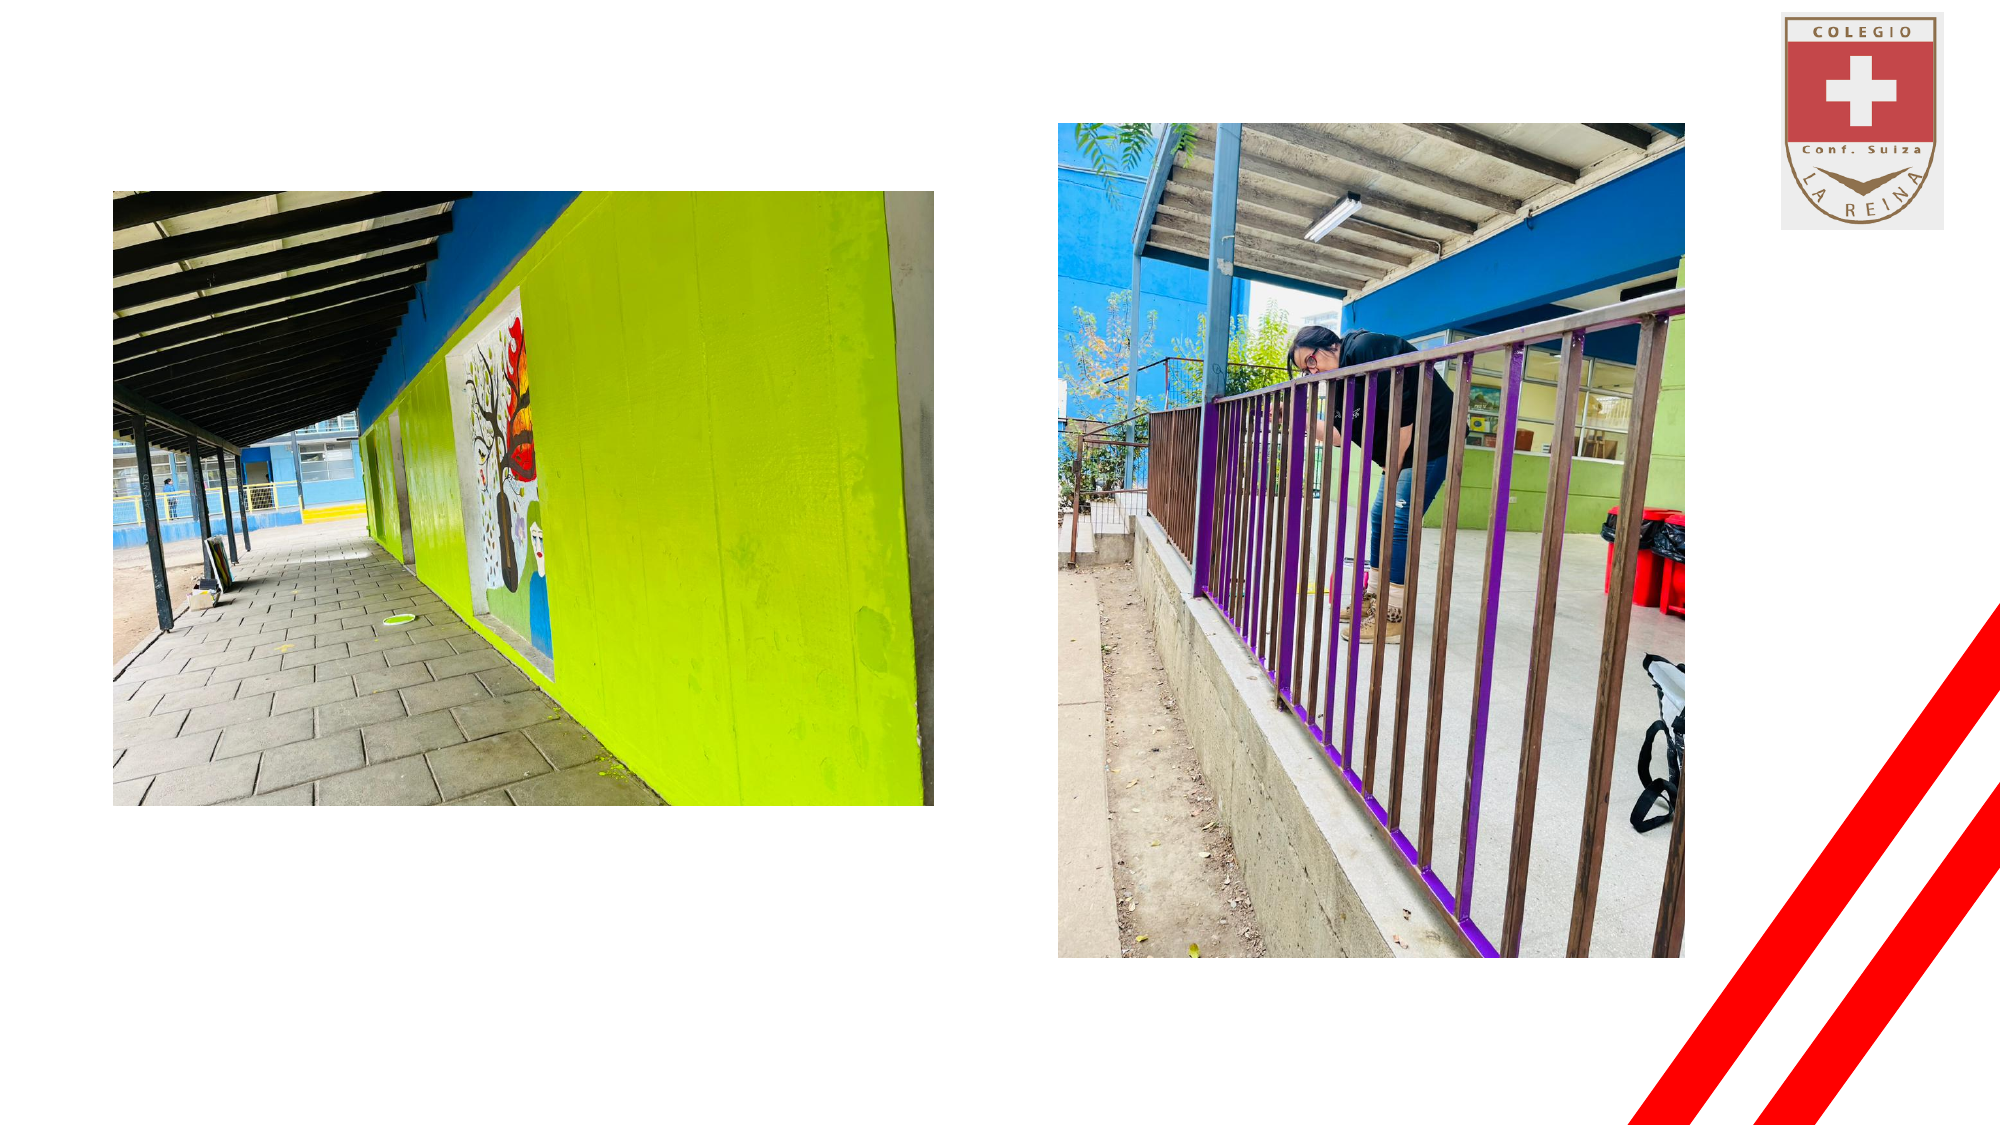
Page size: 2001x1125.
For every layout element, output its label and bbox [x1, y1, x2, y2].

picture [1058, 249, 1068, 255]
picture [1058, 123, 1685, 958]
picture [1781, 12, 1944, 230]
text_box [1735, 758, 2000, 1125]
text_box [1610, 579, 2000, 1125]
picture [113, 191, 934, 807]
